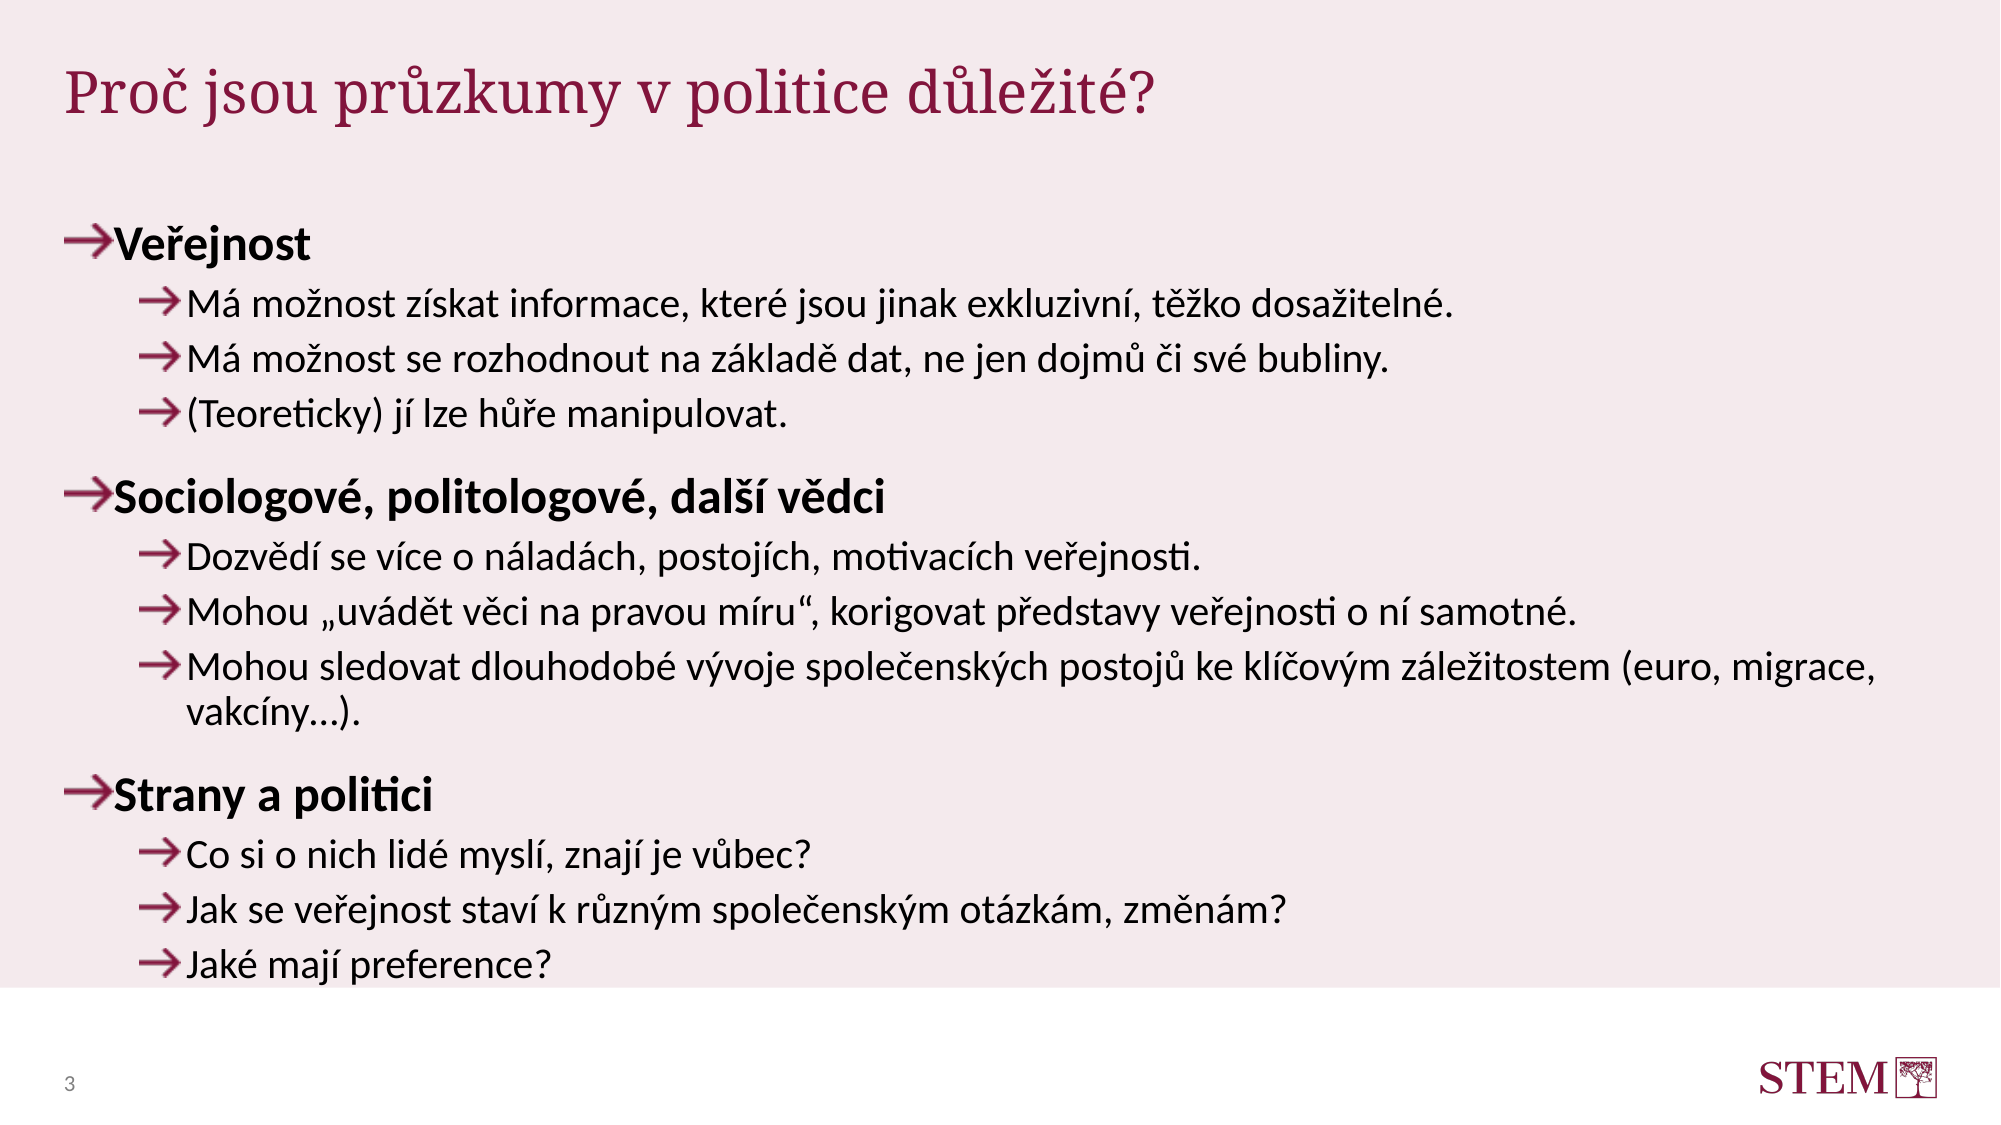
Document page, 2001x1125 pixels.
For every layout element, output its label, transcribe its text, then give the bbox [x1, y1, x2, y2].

picture [139, 539, 181, 569]
picture [64, 223, 114, 259]
picture [139, 397, 181, 427]
picture [139, 594, 181, 625]
title Proč jsou průzkumy v politice důležité? [64, 63, 1937, 128]
picture [139, 948, 181, 978]
picture [64, 476, 114, 512]
list Veřejnost Má možnost získat informace, které jsou jinak exkluzivní, těžko dosažitelné. Má možnost se rozhodnout na základě dat, ne jen dojmů či své bubliny. (Teoreticky) jí lze hůře manipulovat. Sociologové, politologové, další vědci Dozvědí se více o náladách, postojích, motivacích veřejnosti. Mohou „uvádět věci na pravou míru“, korigovat představy veřejnosti o ní samotné. Mohou sledovat dlouhodobé vývoje společenských postojů ke klíčovým záležitostem (euro, migrace, vakcíny…). Strany a politici Co si o nich lidé myslí, znají je vůbec? Jak se veřejnost staví k různým společenským otázkám, změnám? Jaké mají preference? [64, 204, 1977, 976]
picture [139, 650, 181, 680]
picture [139, 286, 181, 316]
picture [139, 892, 181, 923]
picture [139, 341, 181, 372]
picture [64, 774, 114, 810]
text_box [0, 0, 2000, 989]
picture [139, 837, 181, 867]
picture [1738, 1030, 1959, 1125]
